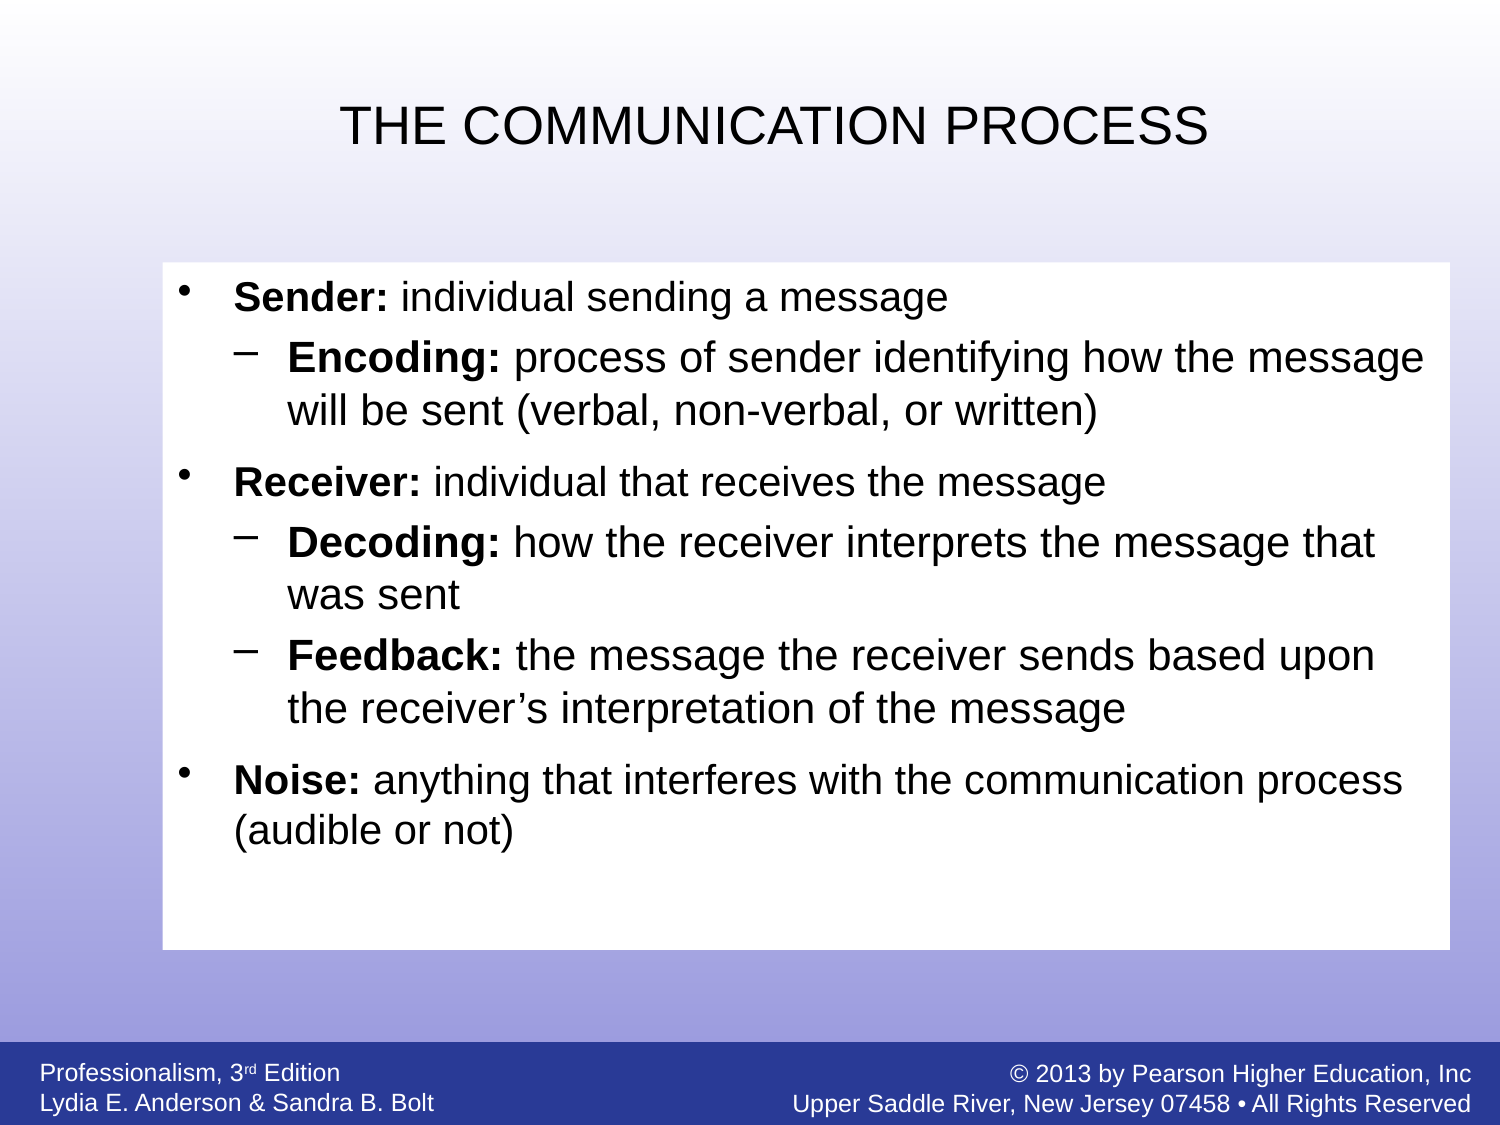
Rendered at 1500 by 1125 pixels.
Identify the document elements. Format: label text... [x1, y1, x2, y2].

list Sender: individual sending a message Encoding: process of sender identifying how the message will be sent (verbal, non-verbal, or written) Receiver: individual that receives the message Decoding: how the receiver interprets the message that was sent Feedback: the message the receiver sends based upon the receiver’s interpretation of the message Noise: anything that interferes with the communication process (audible or not) [162, 262, 1451, 951]
title THE COMMUNICATION PROCESS [74, 82, 1476, 201]
picture [0, 1042, 1500, 1125]
